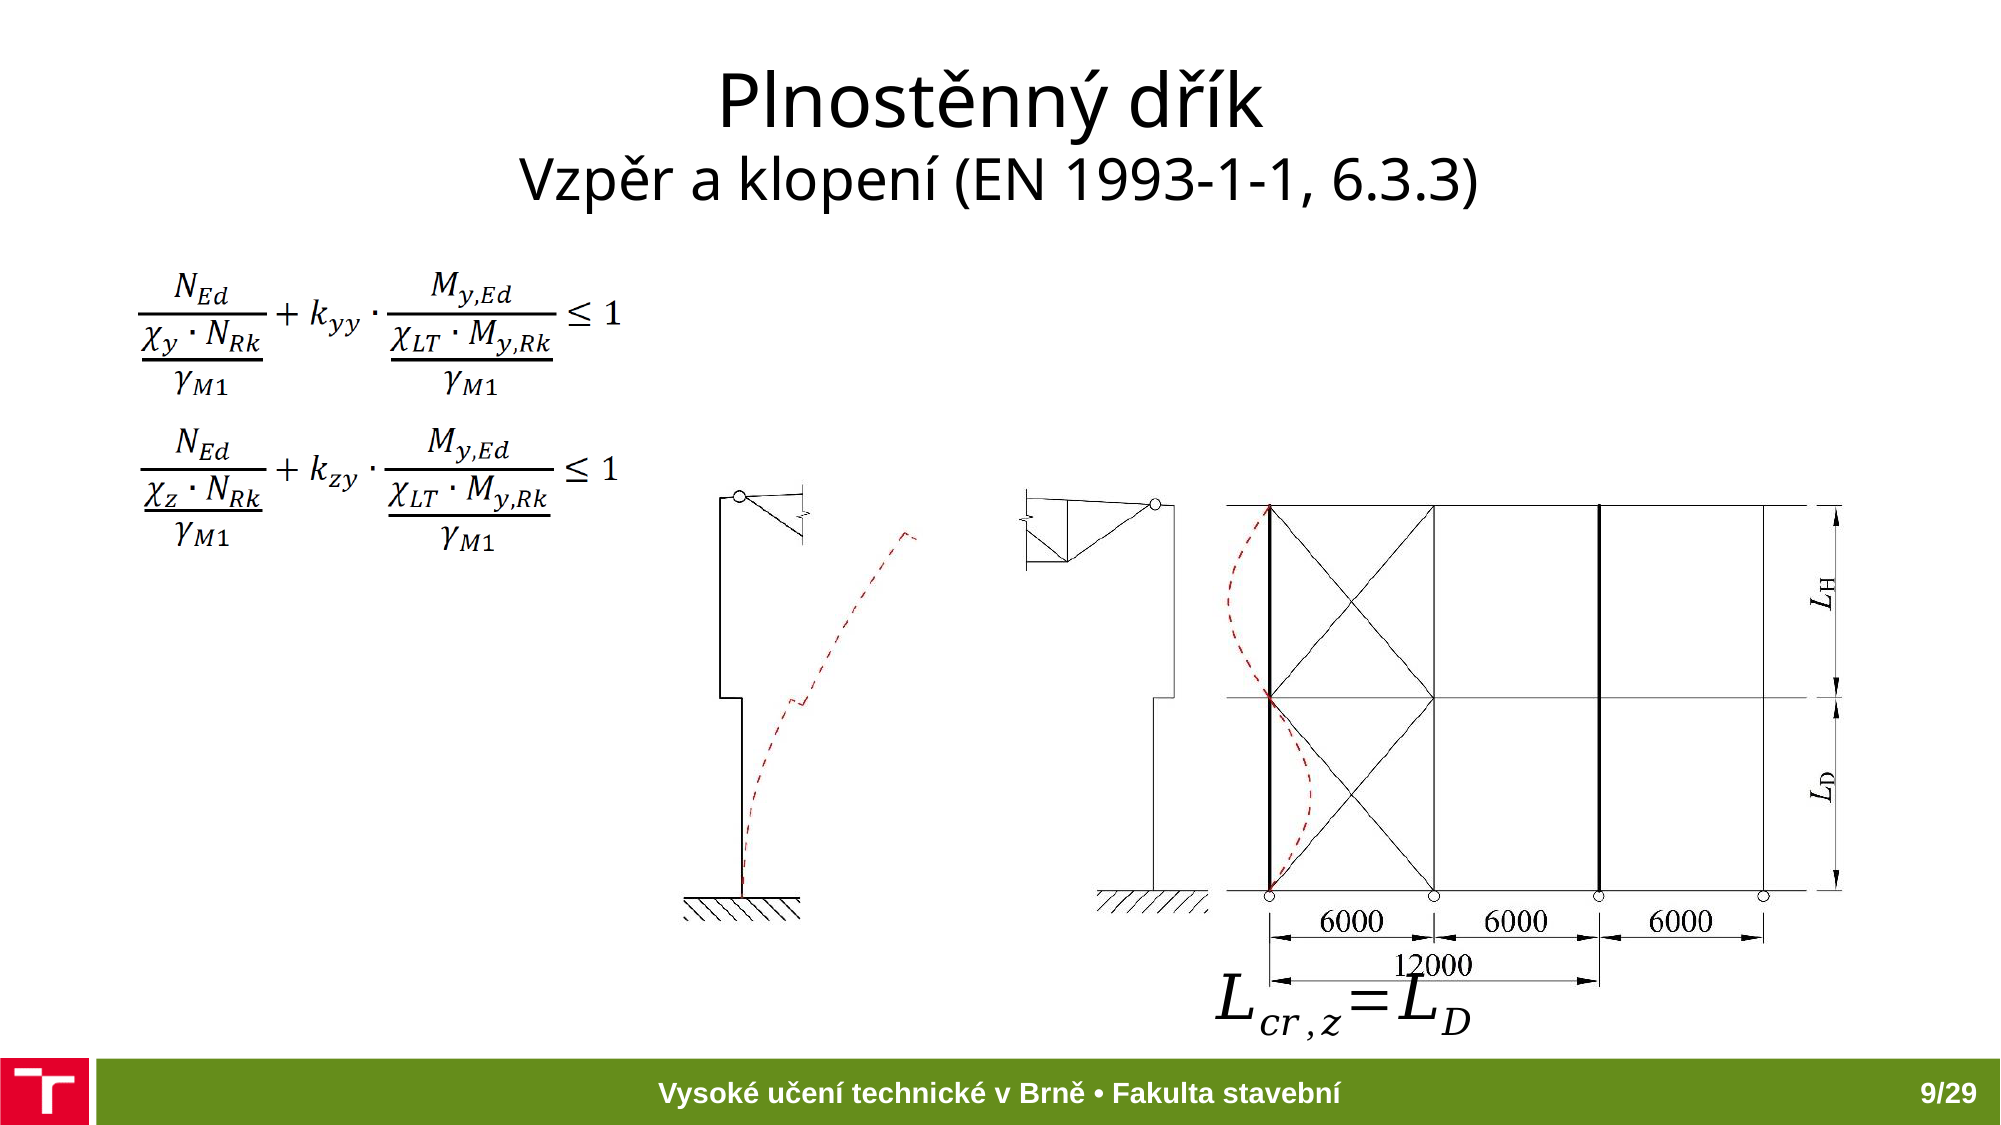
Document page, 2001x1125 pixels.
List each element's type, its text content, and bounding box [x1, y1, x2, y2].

picture [671, 479, 927, 925]
title Plnostěnný dřík Vzpěr a klopení (EN 1993-1-1, 6.3.3) [99, 45, 1900, 209]
picture [999, 479, 1854, 995]
picture [0, 1058, 89, 1125]
picture [113, 261, 637, 565]
